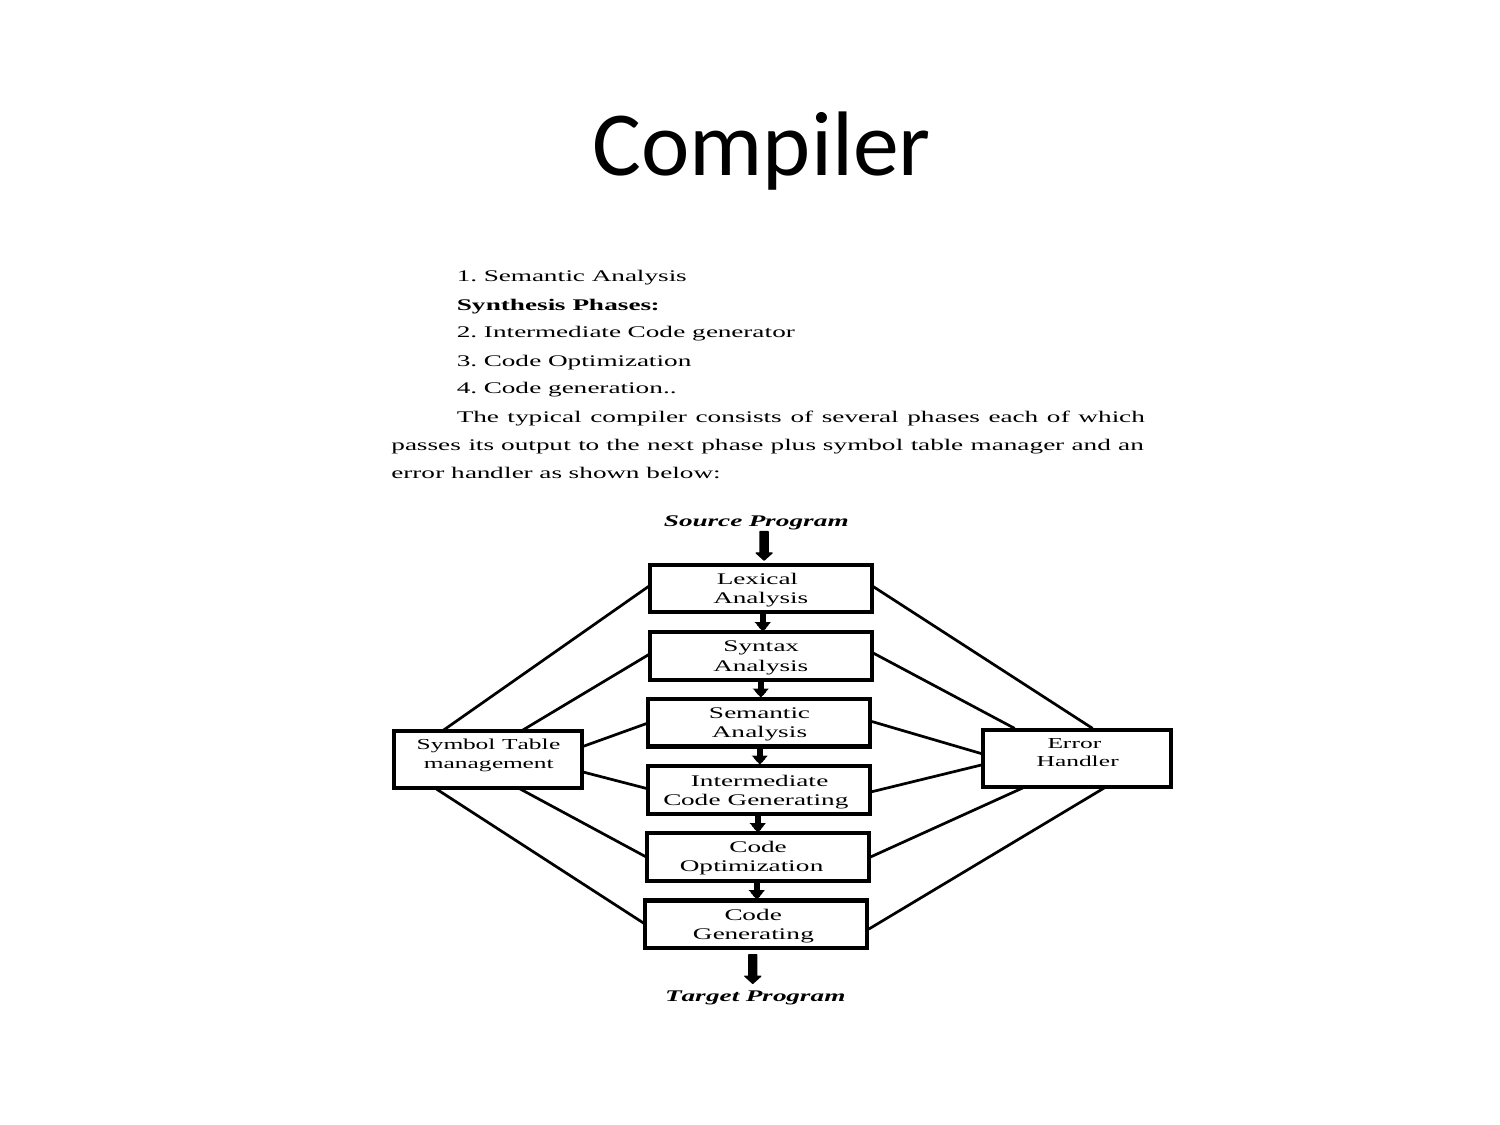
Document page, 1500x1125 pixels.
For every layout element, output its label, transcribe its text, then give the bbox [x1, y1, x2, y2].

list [362, 262, 1201, 1006]
title Compiler [75, 45, 1425, 233]
